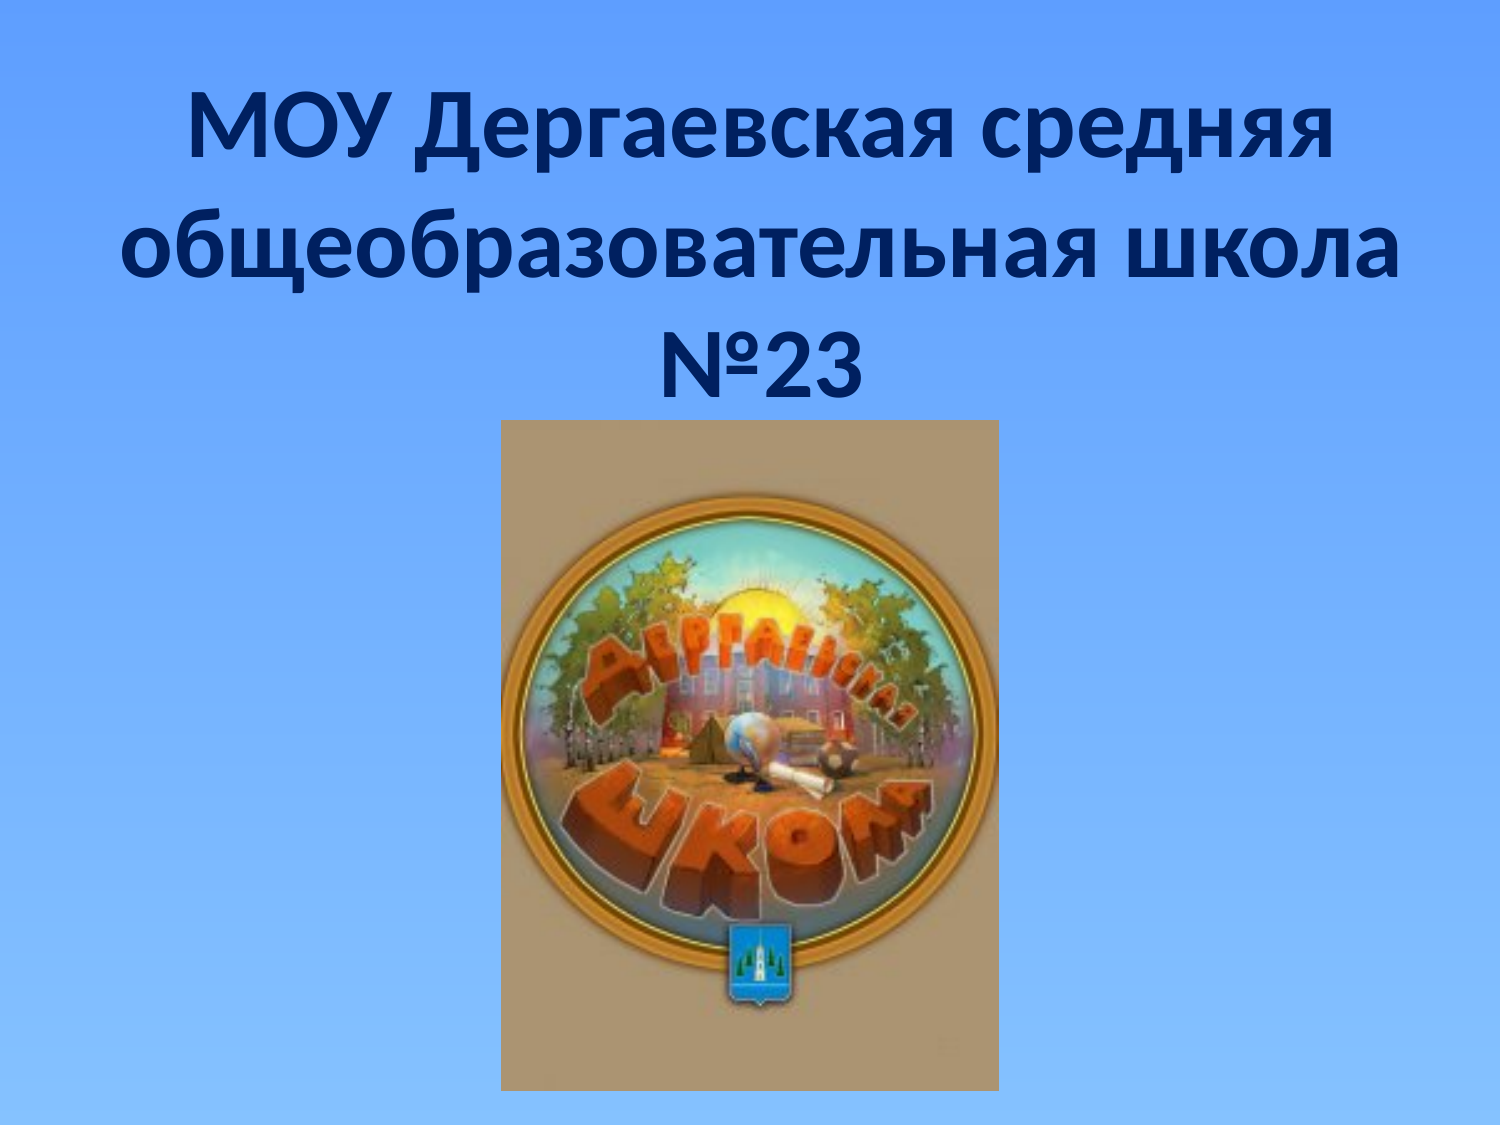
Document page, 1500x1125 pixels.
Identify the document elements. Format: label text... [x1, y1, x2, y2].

picture [501, 420, 999, 1091]
title МОУ Дергаевская средняя общеобразовательная школа №23 [100, 54, 1424, 421]
